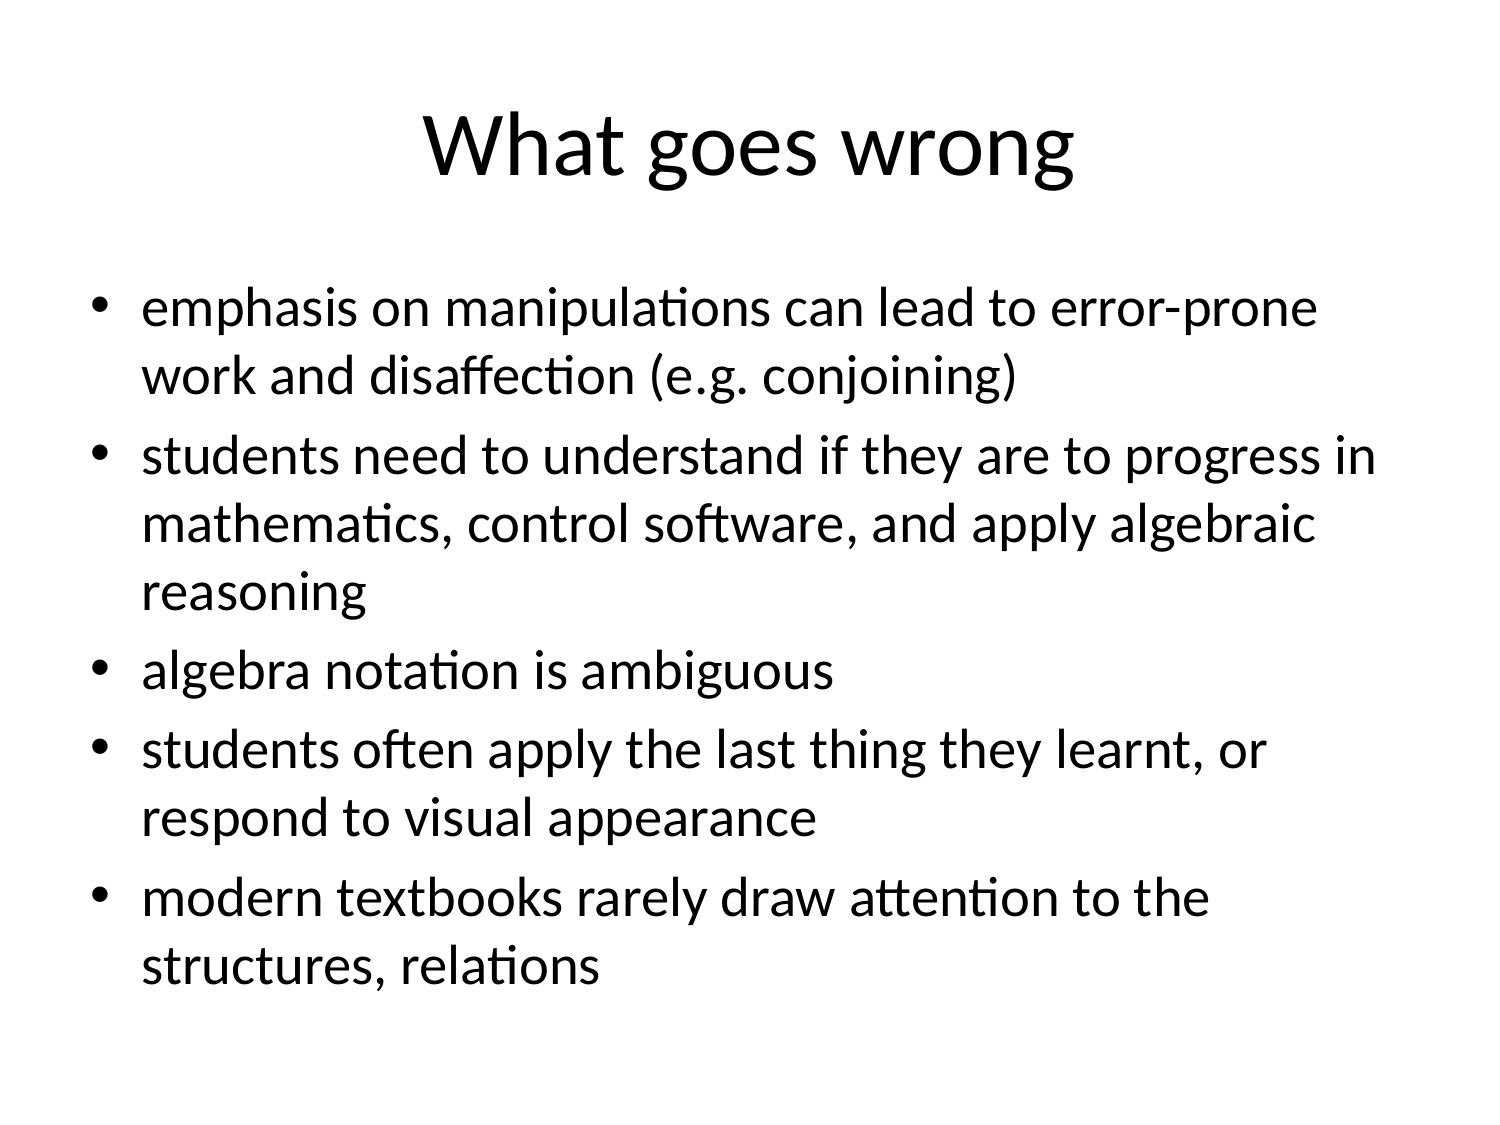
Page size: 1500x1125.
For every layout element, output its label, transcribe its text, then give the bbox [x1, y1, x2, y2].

title What goes wrong [75, 45, 1425, 233]
list emphasis on manipulations can lead to error-prone work and disaffection (e.g. conjoining) students need to understand if they are to progress in mathematics, control software, and apply algebraic reasoning algebra notation is ambiguous students often apply the last thing they learnt, or respond to visual appearance modern textbooks rarely draw attention to the structures, relations [75, 262, 1425, 1005]
